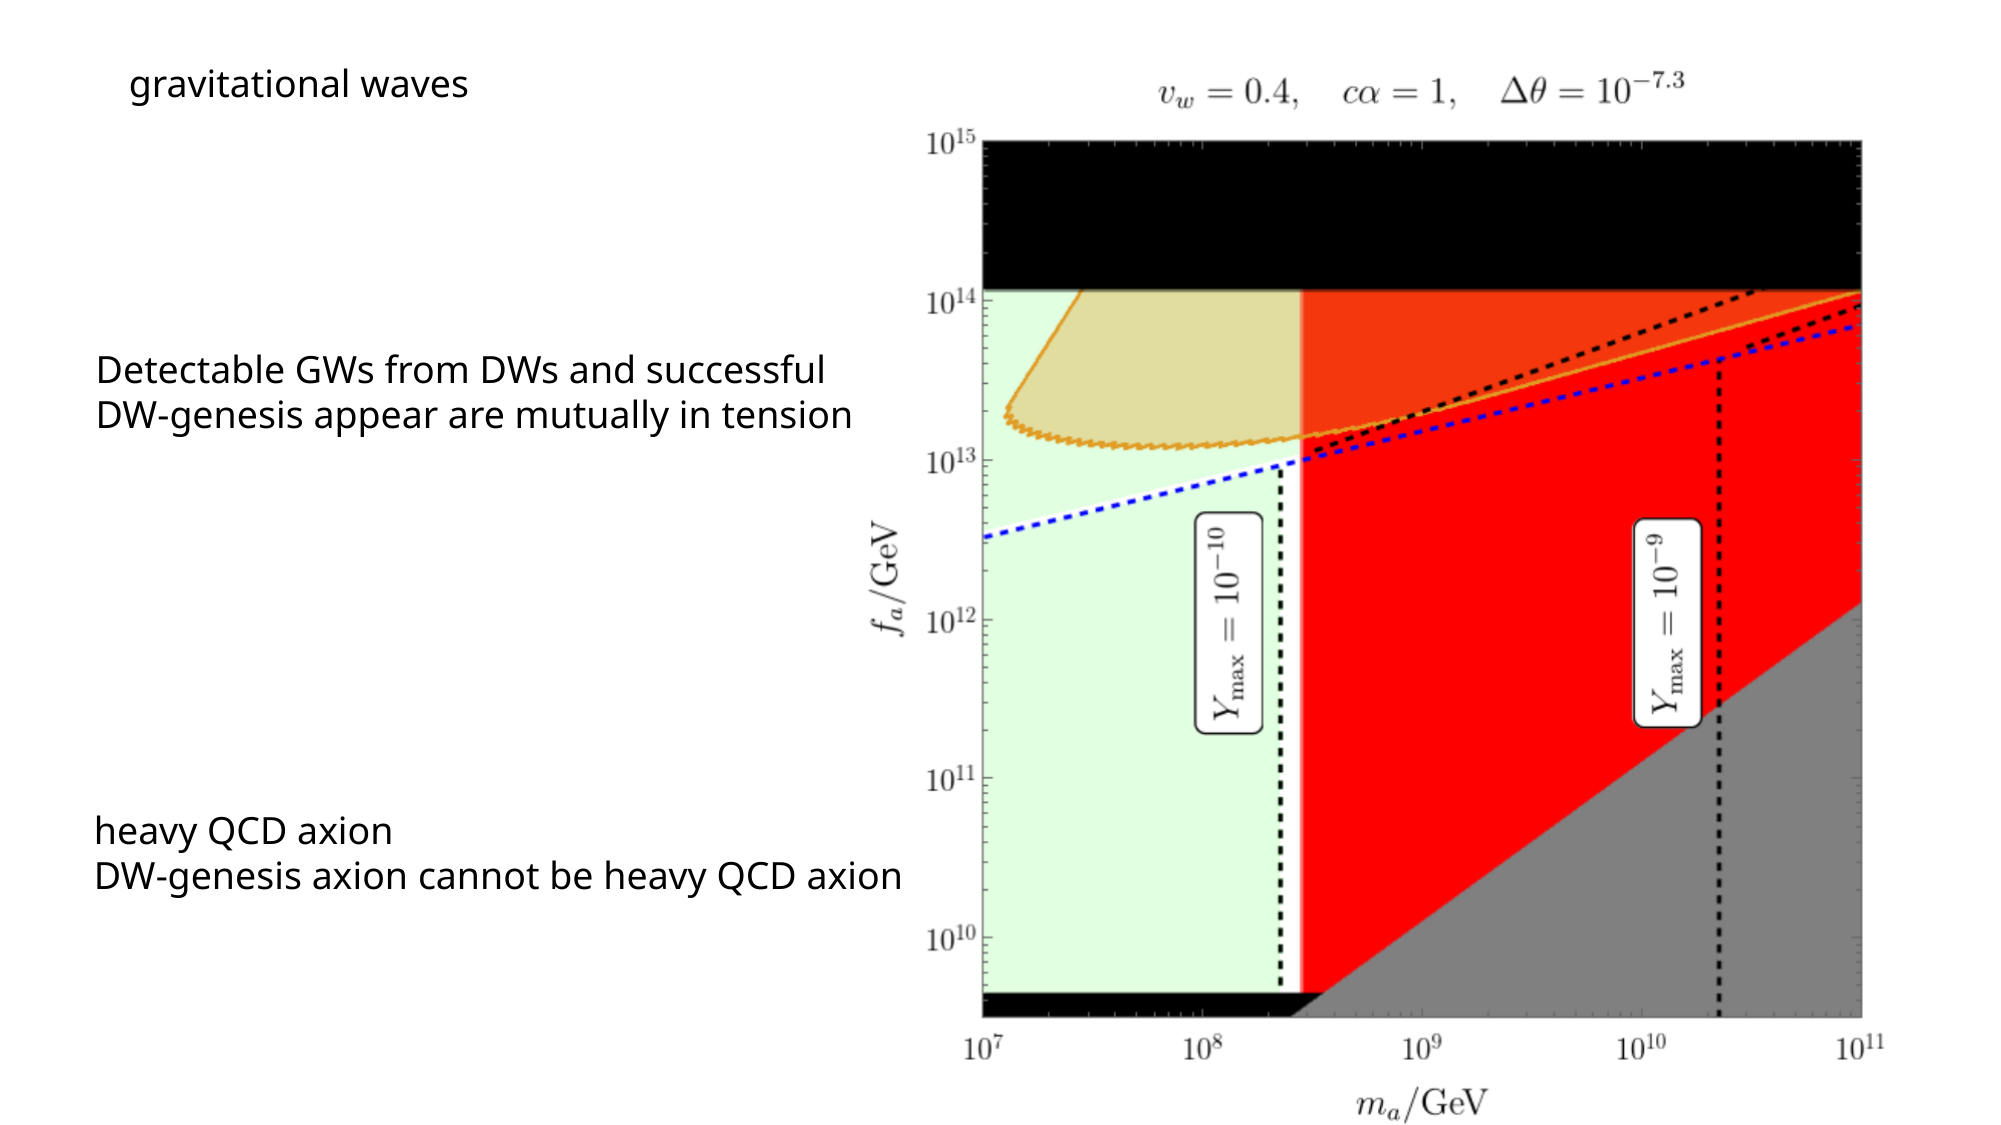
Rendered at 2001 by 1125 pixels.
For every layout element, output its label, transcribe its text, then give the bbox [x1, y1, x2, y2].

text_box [870, 786, 1371, 867]
picture [842, 54, 1908, 1125]
text_box gravitational waves [128, 59, 470, 105]
text_box Detectable GWs from DWs and successful DW-genesis appear are mutually in tension [95, 345, 842, 436]
